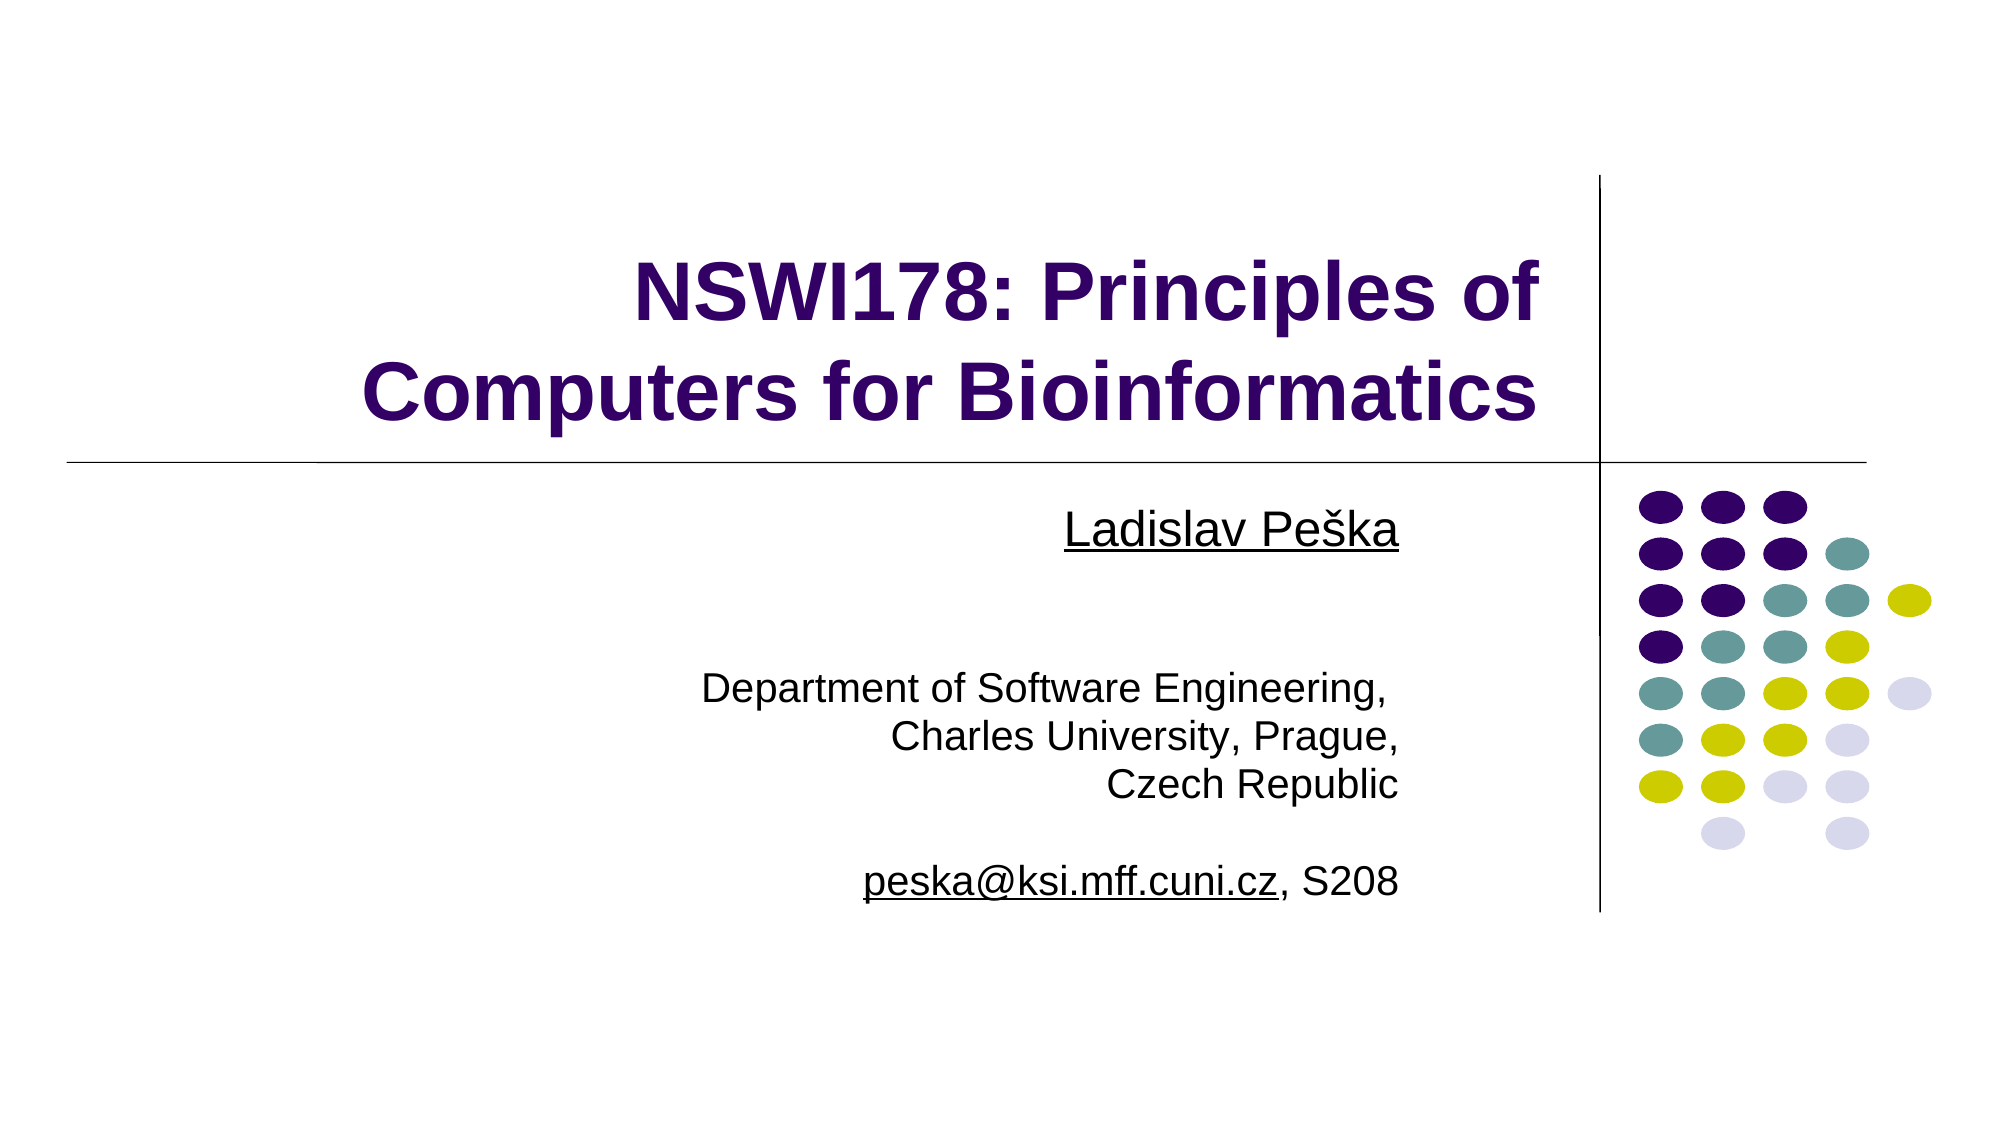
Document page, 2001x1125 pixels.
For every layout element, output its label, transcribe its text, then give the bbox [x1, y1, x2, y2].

text_box [301, 76, 1415, 427]
title NSWI178: Principles of Computers for Bioinformatics [208, 18, 1556, 445]
subtitle Ladislav Peška Department of Software Engineering, Charles University, Prague, Czech Republic peska@ksi.mff.cuni.cz, S208 [385, 499, 1415, 1012]
text_box [389, 500, 1415, 1083]
